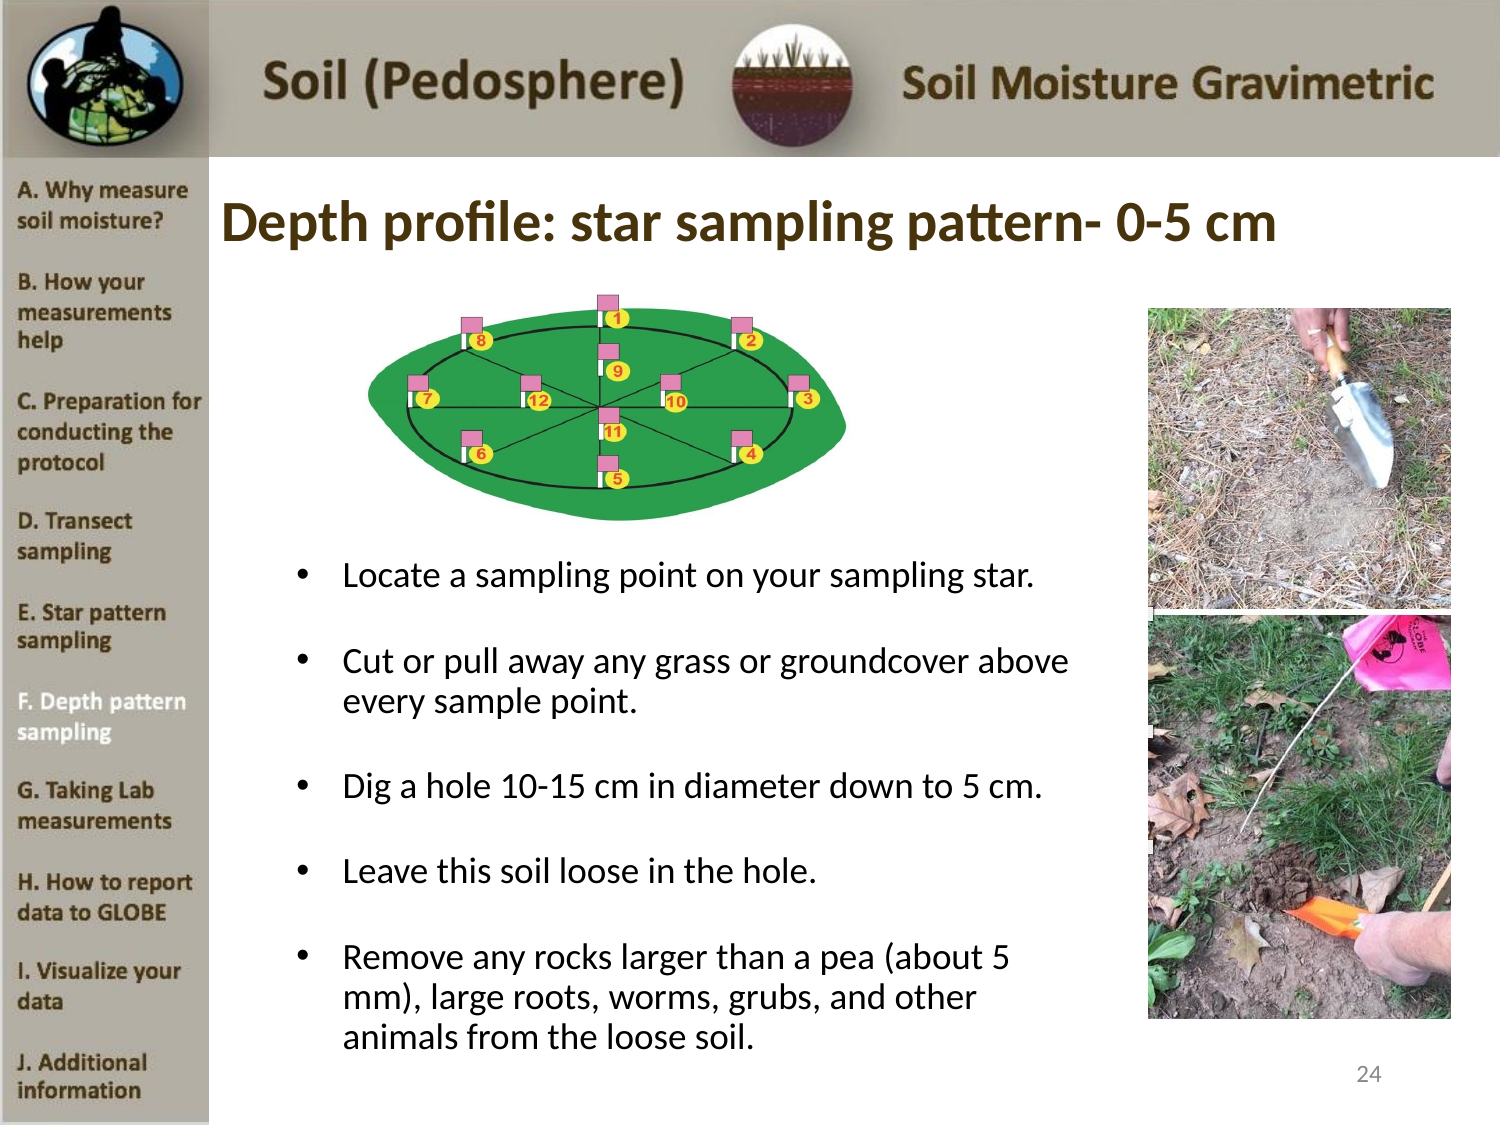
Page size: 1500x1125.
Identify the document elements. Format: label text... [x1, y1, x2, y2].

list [356, 284, 864, 530]
list Locate a sampling point on your sampling star. Cut or pull away any grass or groundcover above every sample point. Dig a hole 10-15 cm in diameter down to 5 cm. Leave this soil loose in the hole. Remove any rocks larger than a pea (about 5 mm), large roots, worms, grubs, and other animals from the loose soil. [281, 548, 1089, 1065]
picture [0, 0, 1500, 1125]
title Depth profile: star sampling pattern- 0-5 cm [213, 166, 1361, 285]
picture [1148, 307, 1451, 1020]
slide_number ‹#› [1059, 1042, 1397, 1103]
